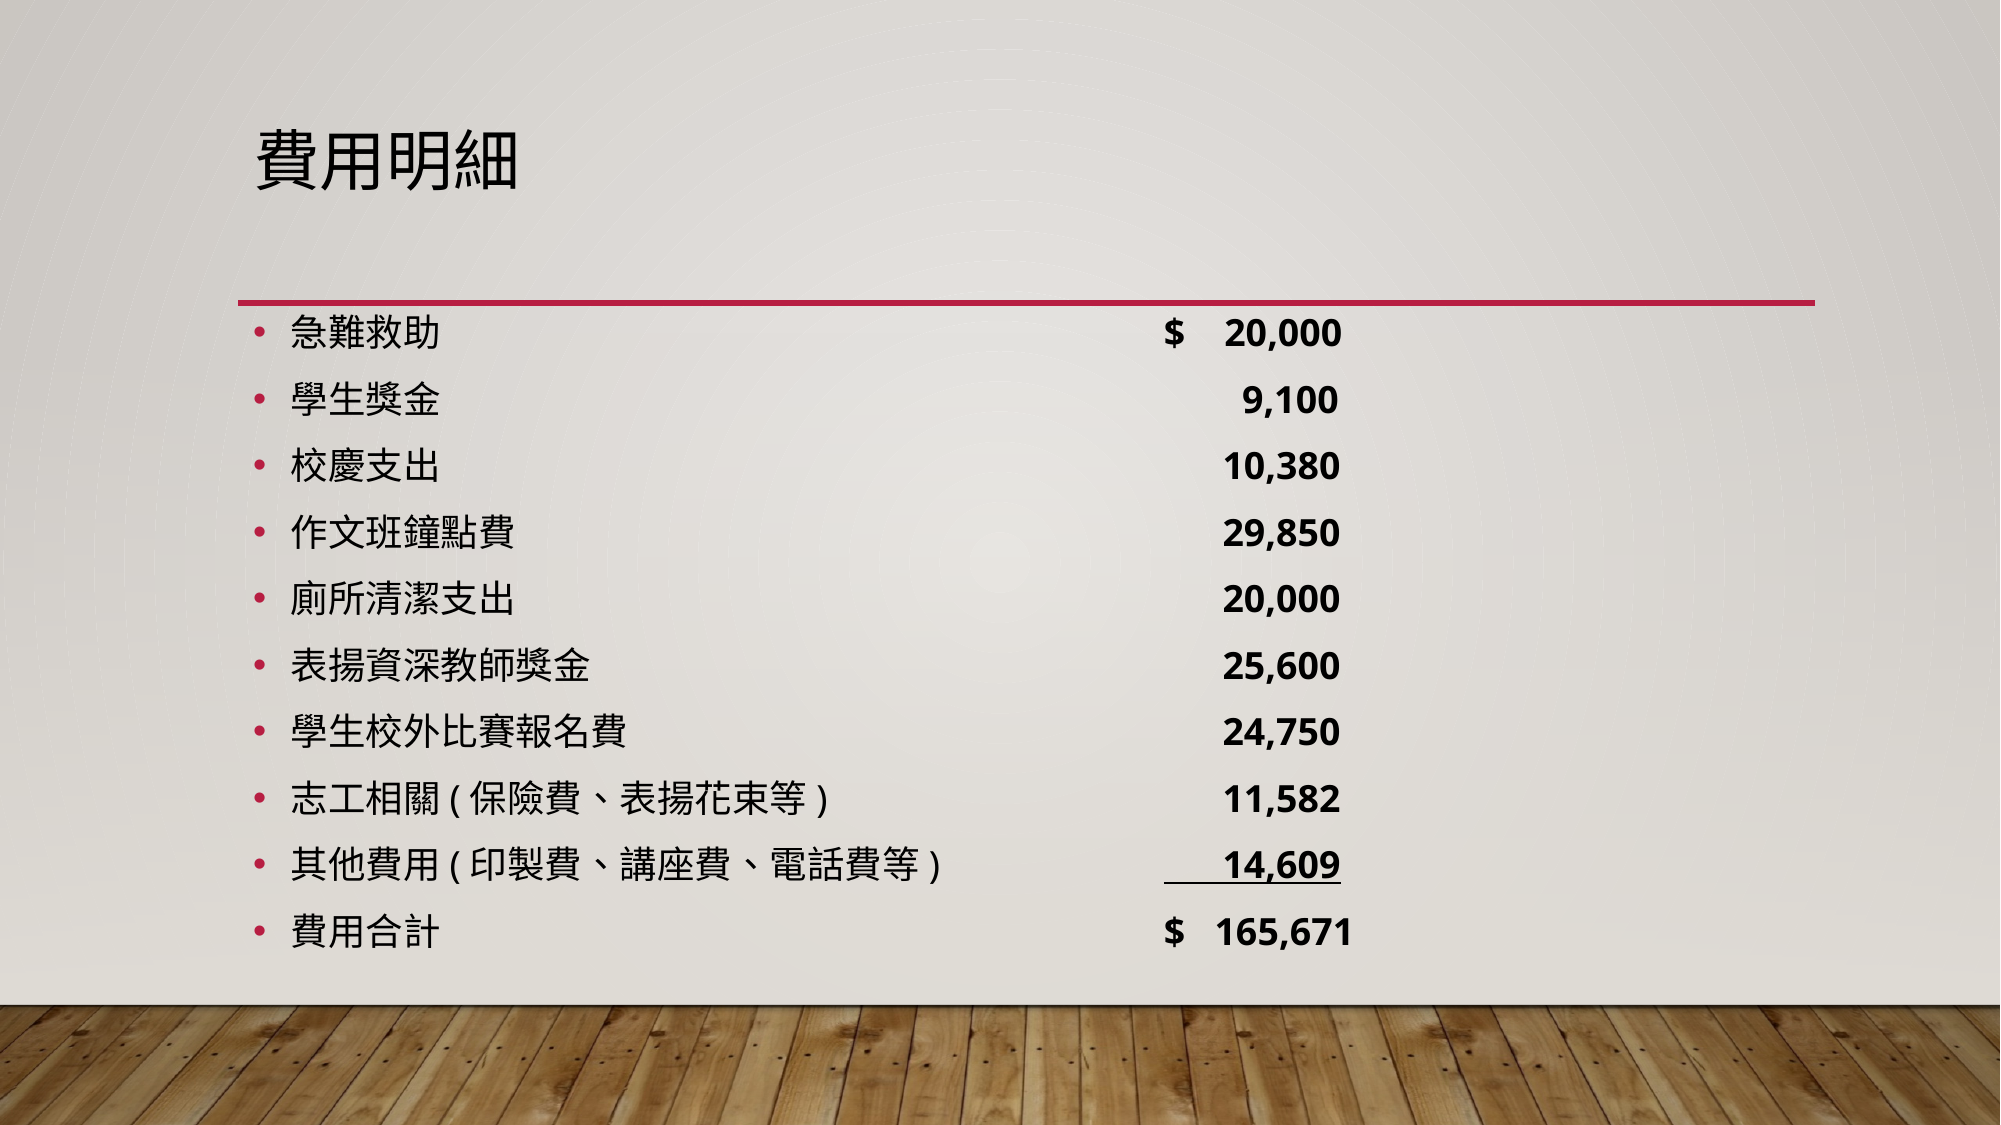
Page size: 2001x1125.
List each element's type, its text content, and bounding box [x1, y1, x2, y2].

list 急難救助 學生獎金 校慶支出 作文班鐘點費 廁所清潔支出 表揚資深教師獎金 學生校外比賽報名費 志工相關(保險費、表揚花束等) 其他費用(印製費、講座費、電話費等) 費用合計 [238, 292, 1046, 859]
title 費用明細 [238, 120, 1814, 293]
picture [0, 1005, 2000, 1125]
text_box $ 20,000 9,100 10,380 29,850 20,000 25,600 24,750 11,582 14,609 $ 165,671 [1149, 292, 1637, 859]
